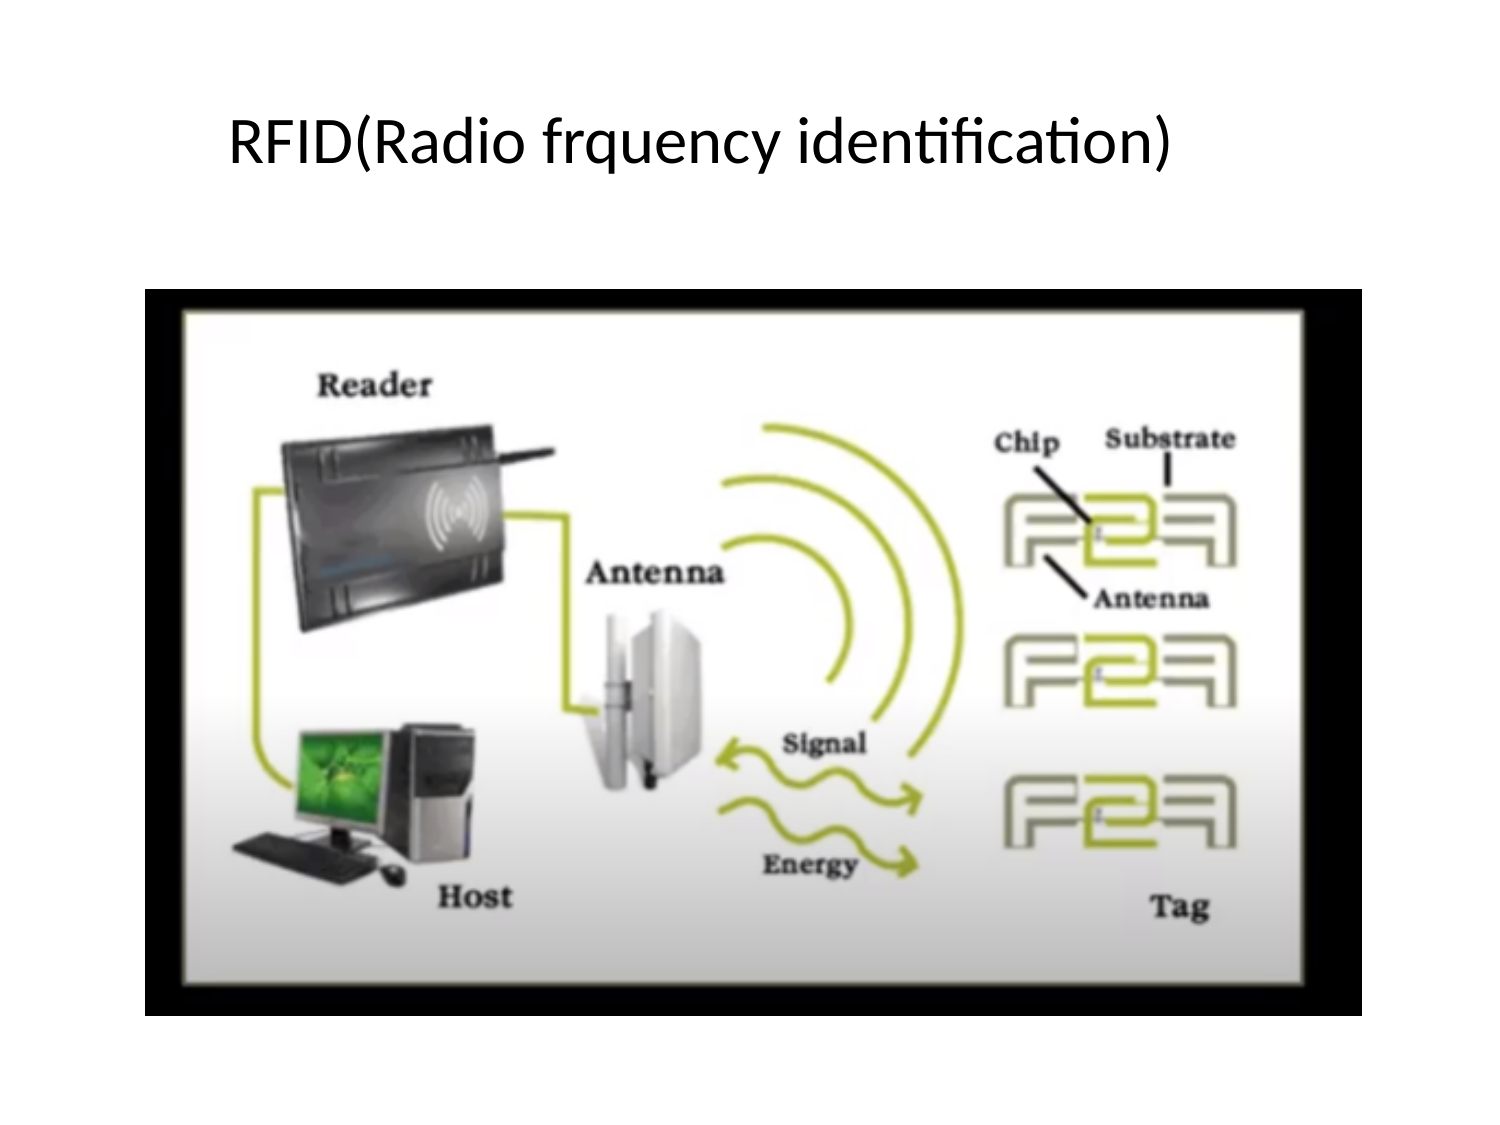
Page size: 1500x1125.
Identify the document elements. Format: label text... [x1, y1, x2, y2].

text_box RFID(Radio frquency identification) [213, 89, 1203, 185]
picture [145, 289, 1362, 1017]
